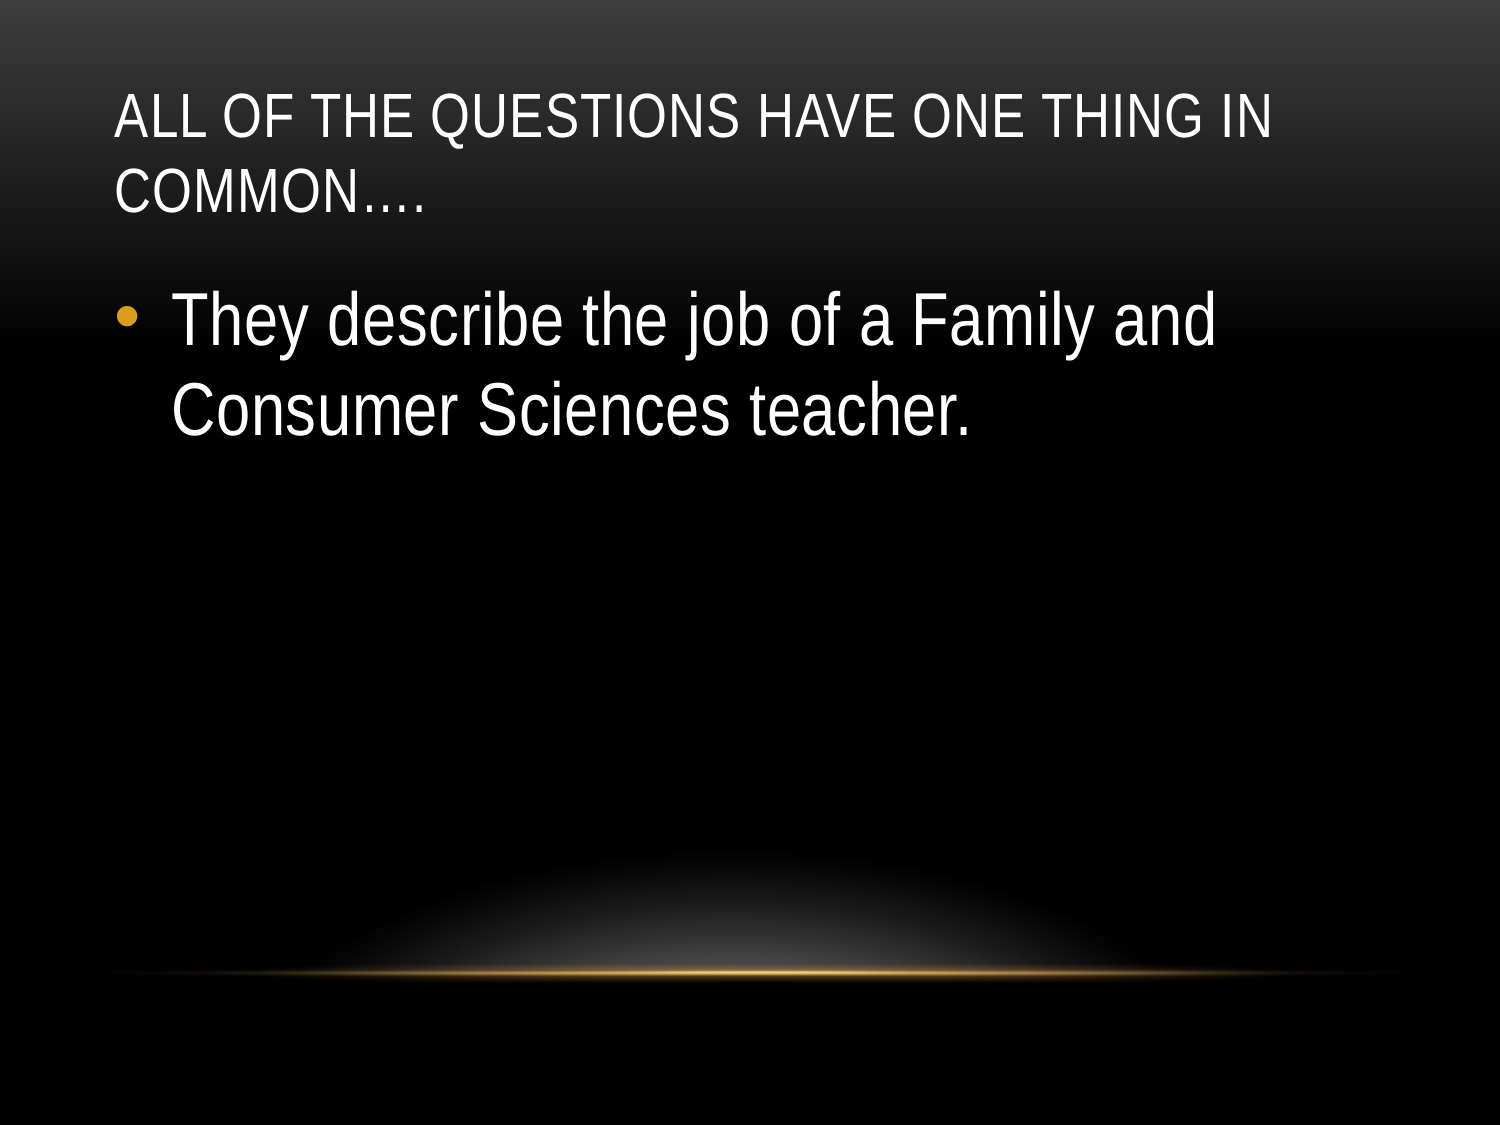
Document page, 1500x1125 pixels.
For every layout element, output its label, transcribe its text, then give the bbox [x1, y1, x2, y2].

list They describe the job of a Family and Consumer Sciences teacher. [99, 262, 1400, 938]
picture [0, 0, 1500, 1125]
title All of the questions have one thing in common…. [99, 45, 1400, 233]
